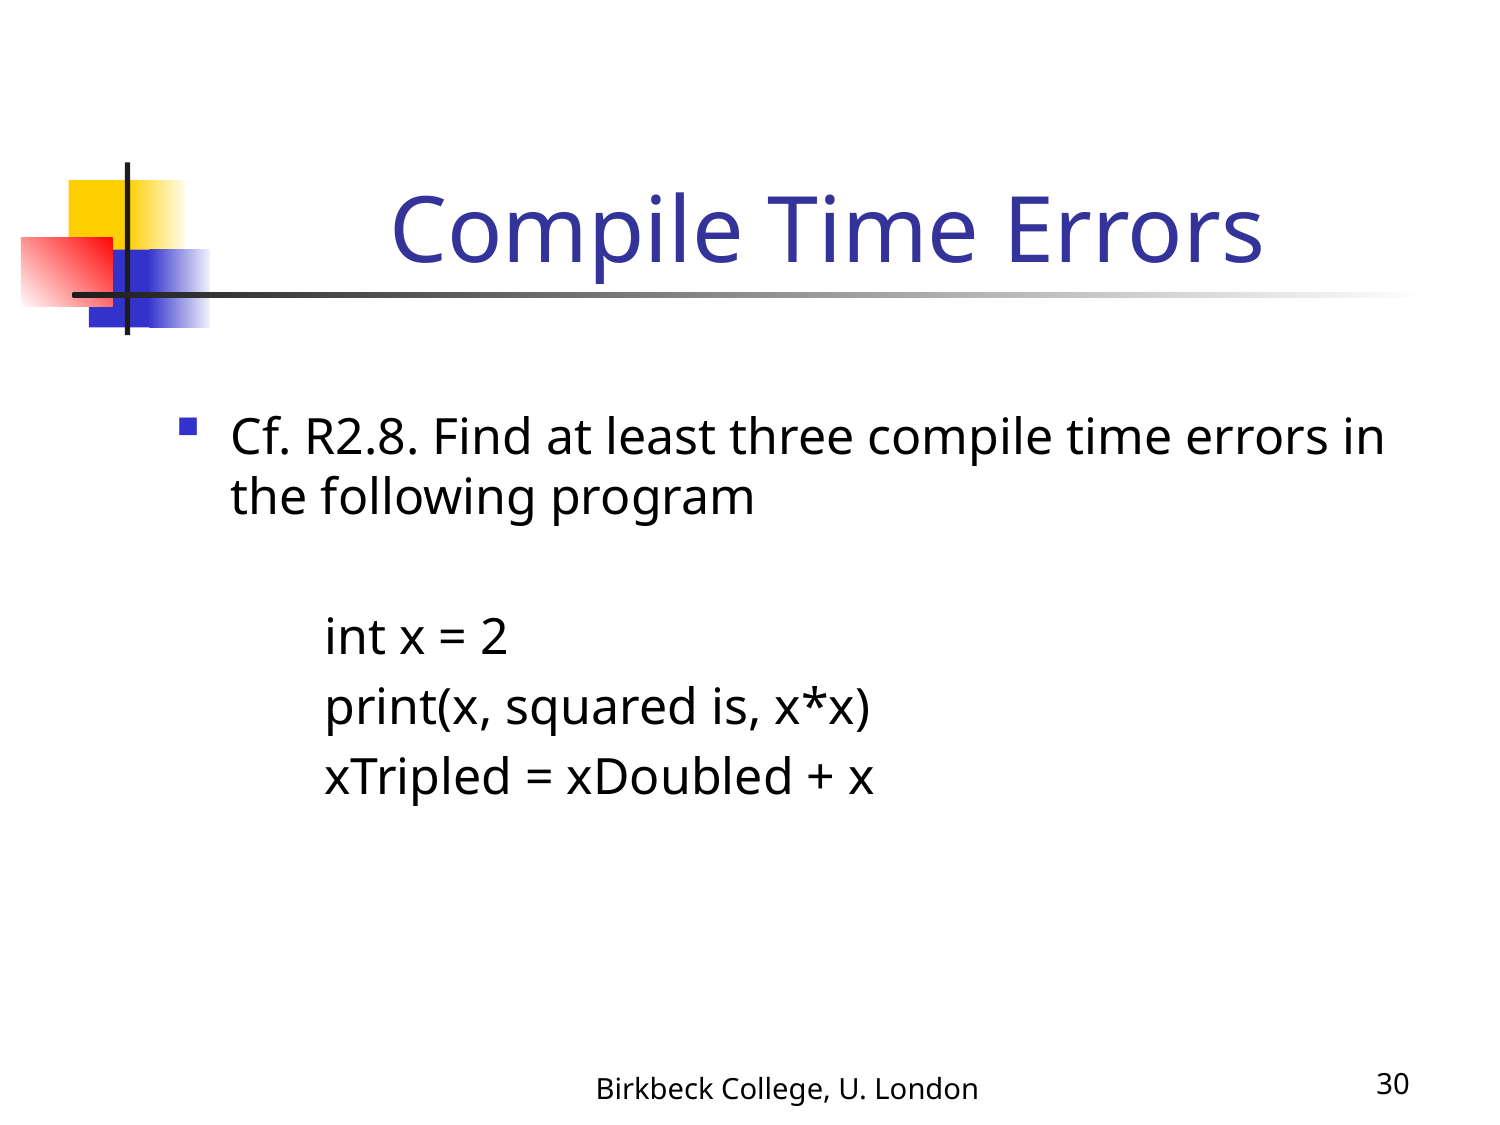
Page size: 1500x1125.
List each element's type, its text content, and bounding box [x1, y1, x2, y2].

slide_number 30 [1112, 1037, 1426, 1113]
footer Birkbeck College, U. London [549, 1037, 1026, 1113]
title Compile Time Errors [188, 101, 1468, 289]
list Cf. R2.8. Find at least three compile time errors in the following program int x = 2 print(x, squared is, x*x) xTripled = xDoubled + x [159, 397, 1435, 865]
